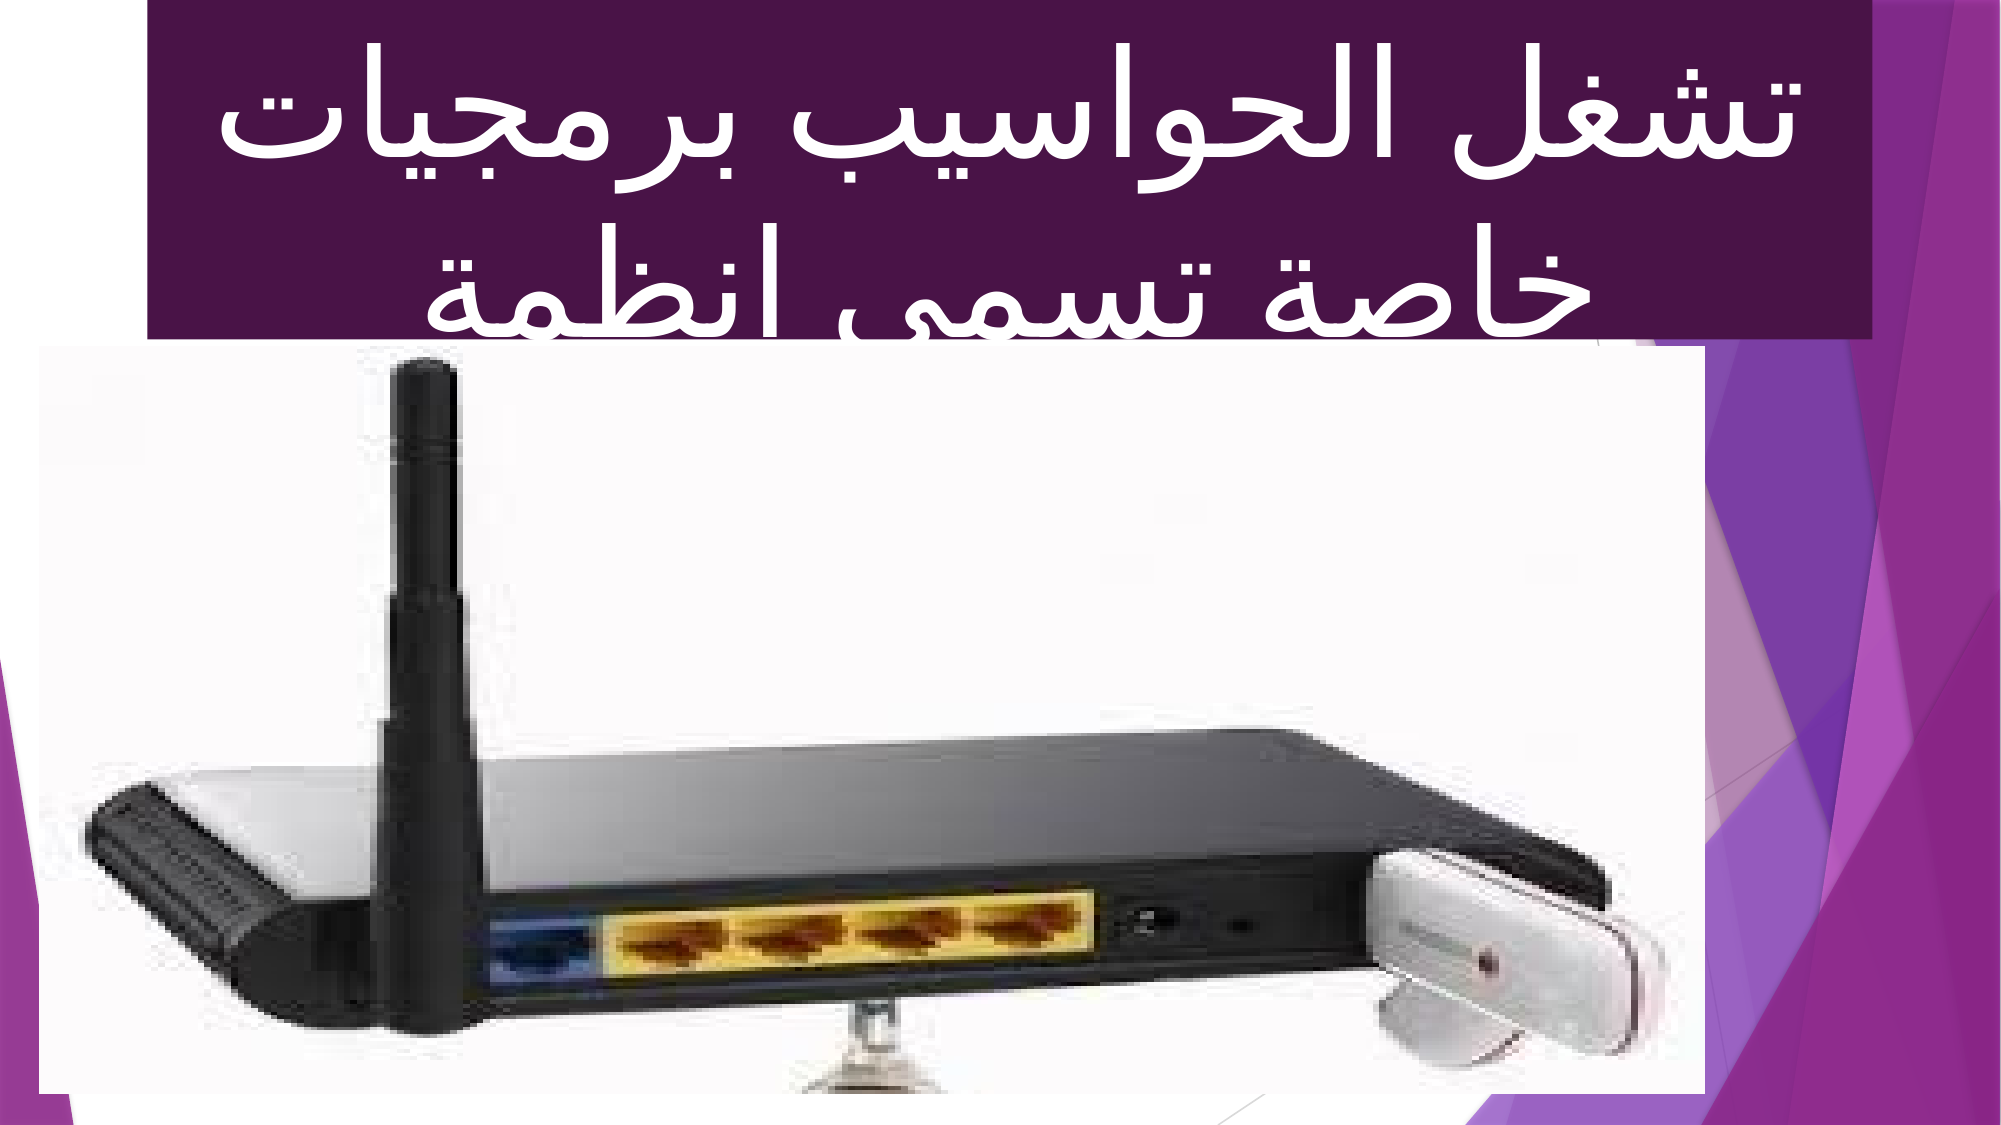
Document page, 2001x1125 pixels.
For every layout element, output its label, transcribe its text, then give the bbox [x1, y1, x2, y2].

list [38, 346, 1705, 1095]
title تشغل الحواسيب برمجيات خاصة تسمى انظمة التشغيل [147, 0, 1873, 340]
